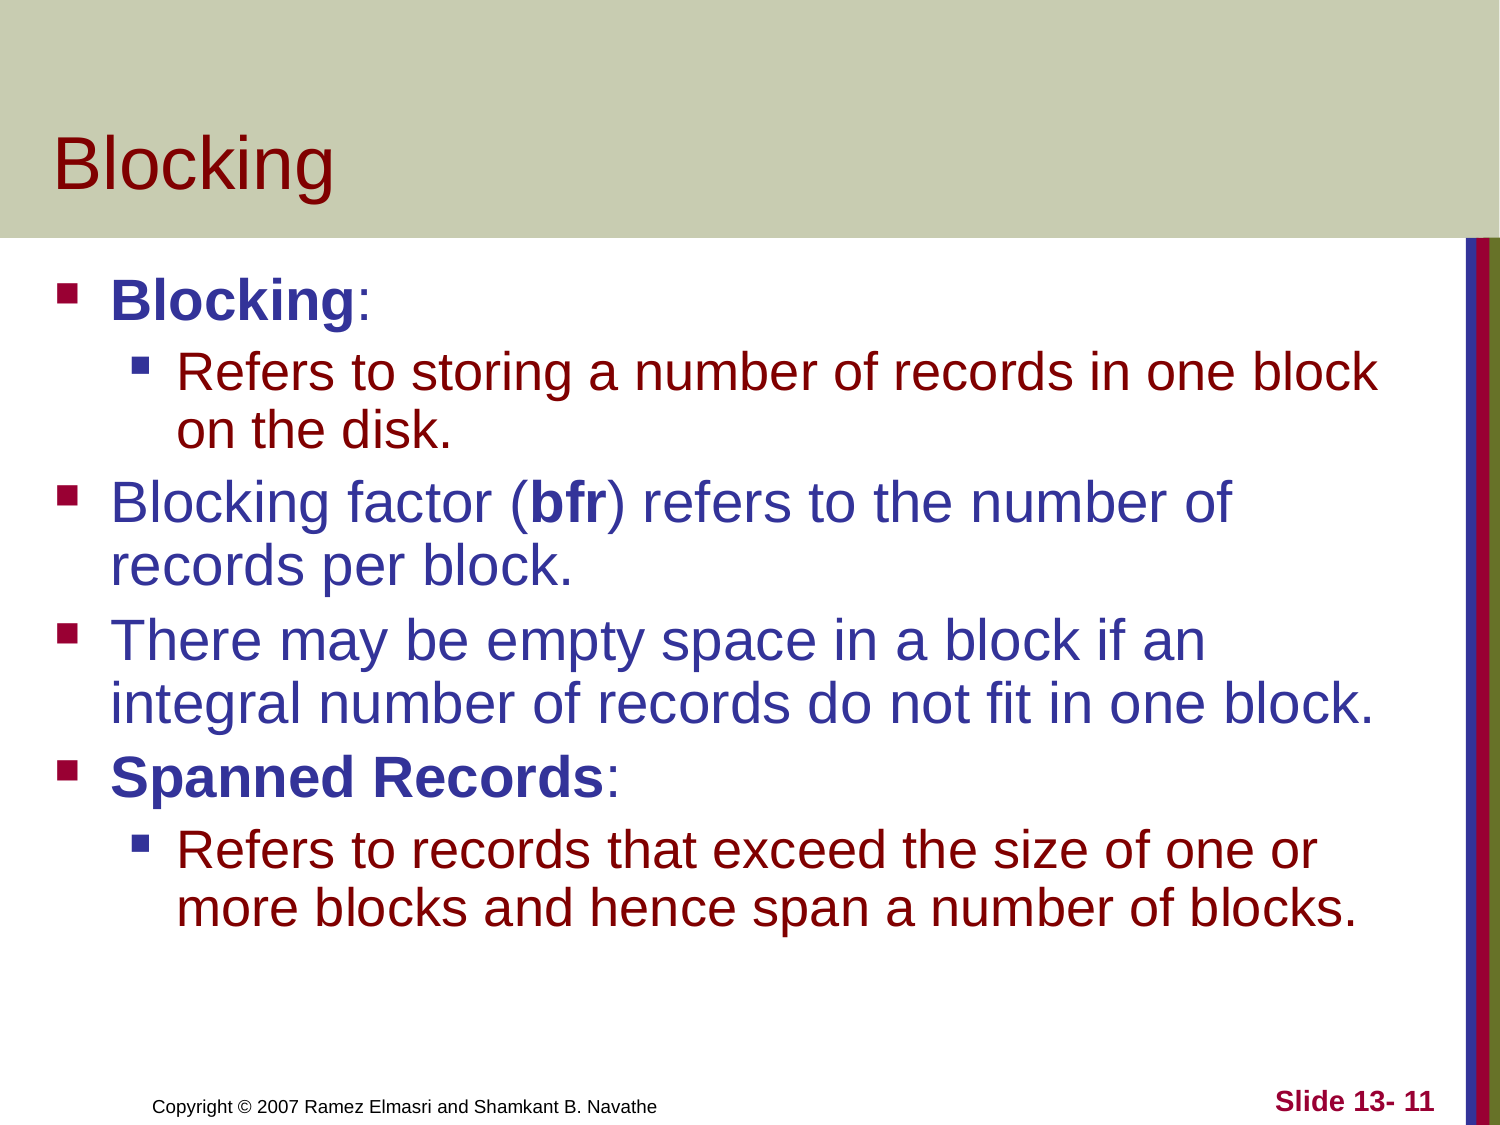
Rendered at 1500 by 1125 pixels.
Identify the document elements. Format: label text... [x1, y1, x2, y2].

slide_number Slide 13- 11 [1137, 1050, 1450, 1125]
list Blocking: Refers to storing a number of records in one block on the disk. Blocking factor (bfr) refers to the number of records per block. There may be empty space in a block if an integral number of records do not fit in one block. Spanned Records: Refers to records that exceed the size of one or more blocks and hence span a number of blocks. [39, 262, 1400, 1013]
title Blocking [37, 49, 1317, 213]
